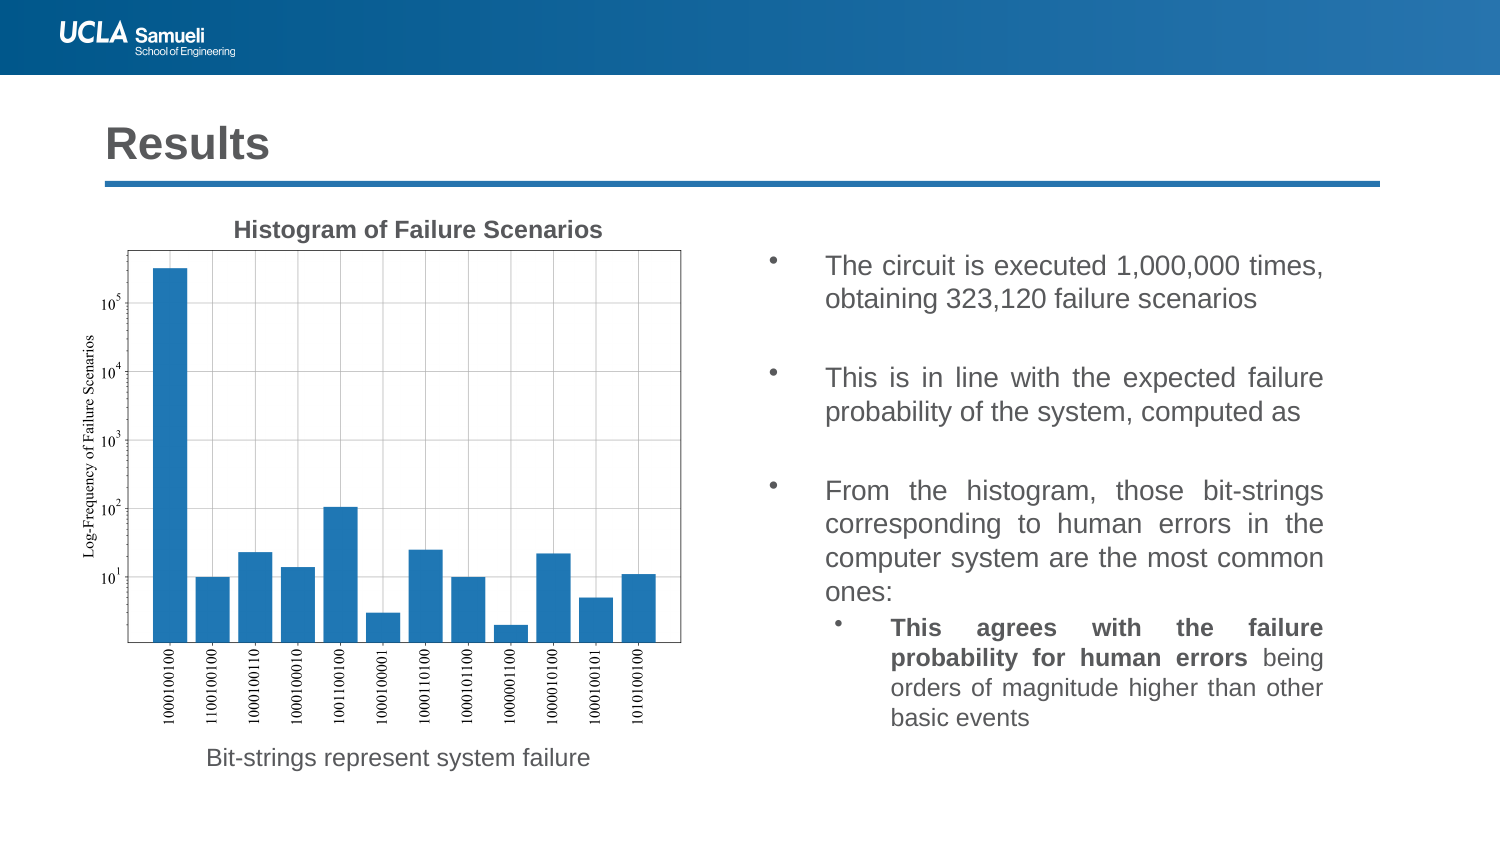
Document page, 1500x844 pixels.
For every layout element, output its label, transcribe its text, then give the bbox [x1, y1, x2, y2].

picture [60, 20, 235, 57]
text_box Histogram of Failure Scenarios [218, 206, 703, 251]
picture [73, 241, 690, 735]
text_box Bit-strings represent system failure [191, 735, 676, 779]
title Results [105, 119, 1380, 170]
